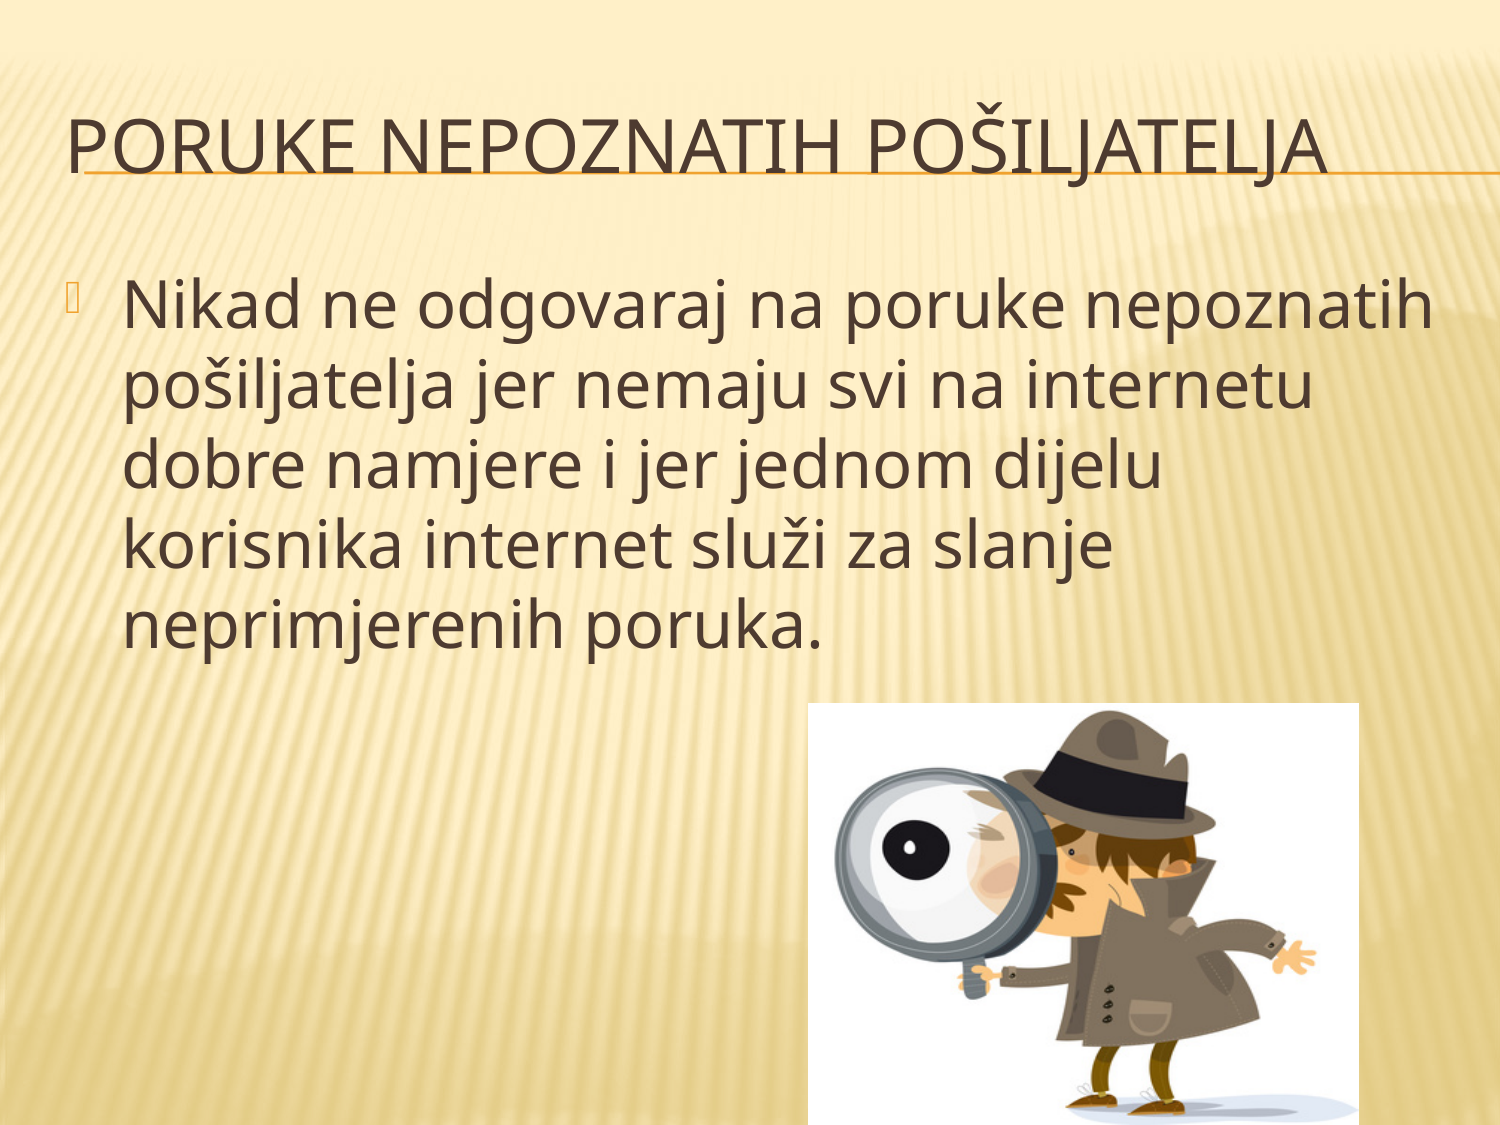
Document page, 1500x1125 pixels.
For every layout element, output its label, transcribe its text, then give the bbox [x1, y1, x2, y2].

picture [808, 702, 1359, 1125]
list Nikad ne odgovaraj na poruke nepoznatih pošiljatelja jer nemaju svi na internetu dobre namjere i jer jednom dijelu korisnika internet služi za slanje neprimjerenih poruka. [50, 254, 1475, 998]
title PORUKE NEPOZNATIH POŠILJATELJA [50, 75, 1475, 213]
